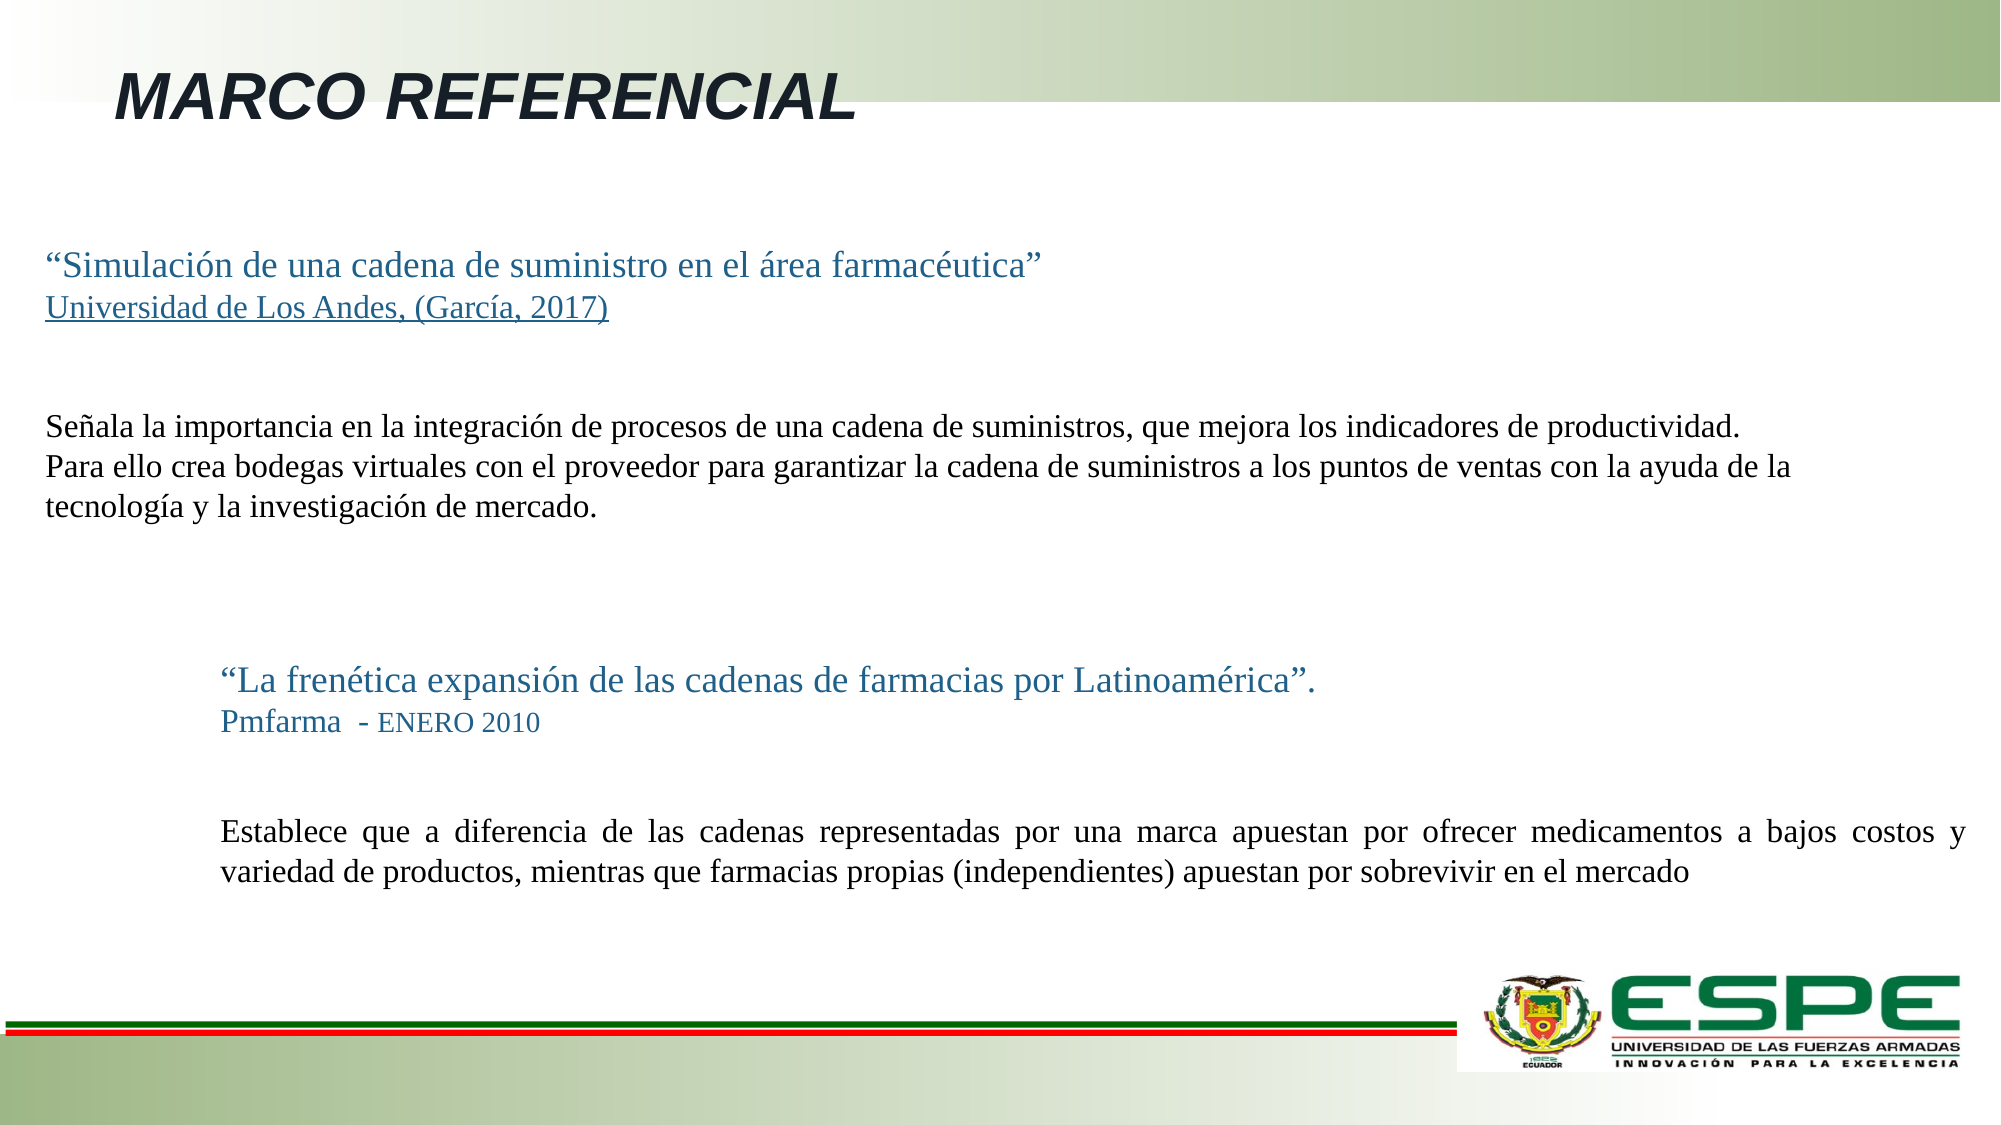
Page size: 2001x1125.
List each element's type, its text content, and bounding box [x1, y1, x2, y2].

picture [1456, 968, 1994, 1072]
text_box “Simulación de una cadena de suministro en el área farmacéutica” Universidad de Los Andes, (García, 2017) Señala la importancia en la integración de procesos de una cadena de suministros, que mejora los indicadores de productividad. Para ello crea bodegas virtuales con el proveedor para garantizar la cadena de suministros a los puntos de ventas con la ayuda de la tecnología y la investigación de mercado. [30, 232, 1810, 572]
text_box “La frenética expansión de las cadenas de farmacias por Latinoamérica”. Pmfarma - ENERO 2010 Establece que a diferencia de las cadenas representadas por una marca apuestan por ofrecer medicamentos a bajos costos y variedad de productos, mientras que farmacias propias (independientes) apuestan por sobrevivir en el mercado [205, 647, 1985, 897]
title MARCO REFERENCIAL [99, 45, 1900, 233]
